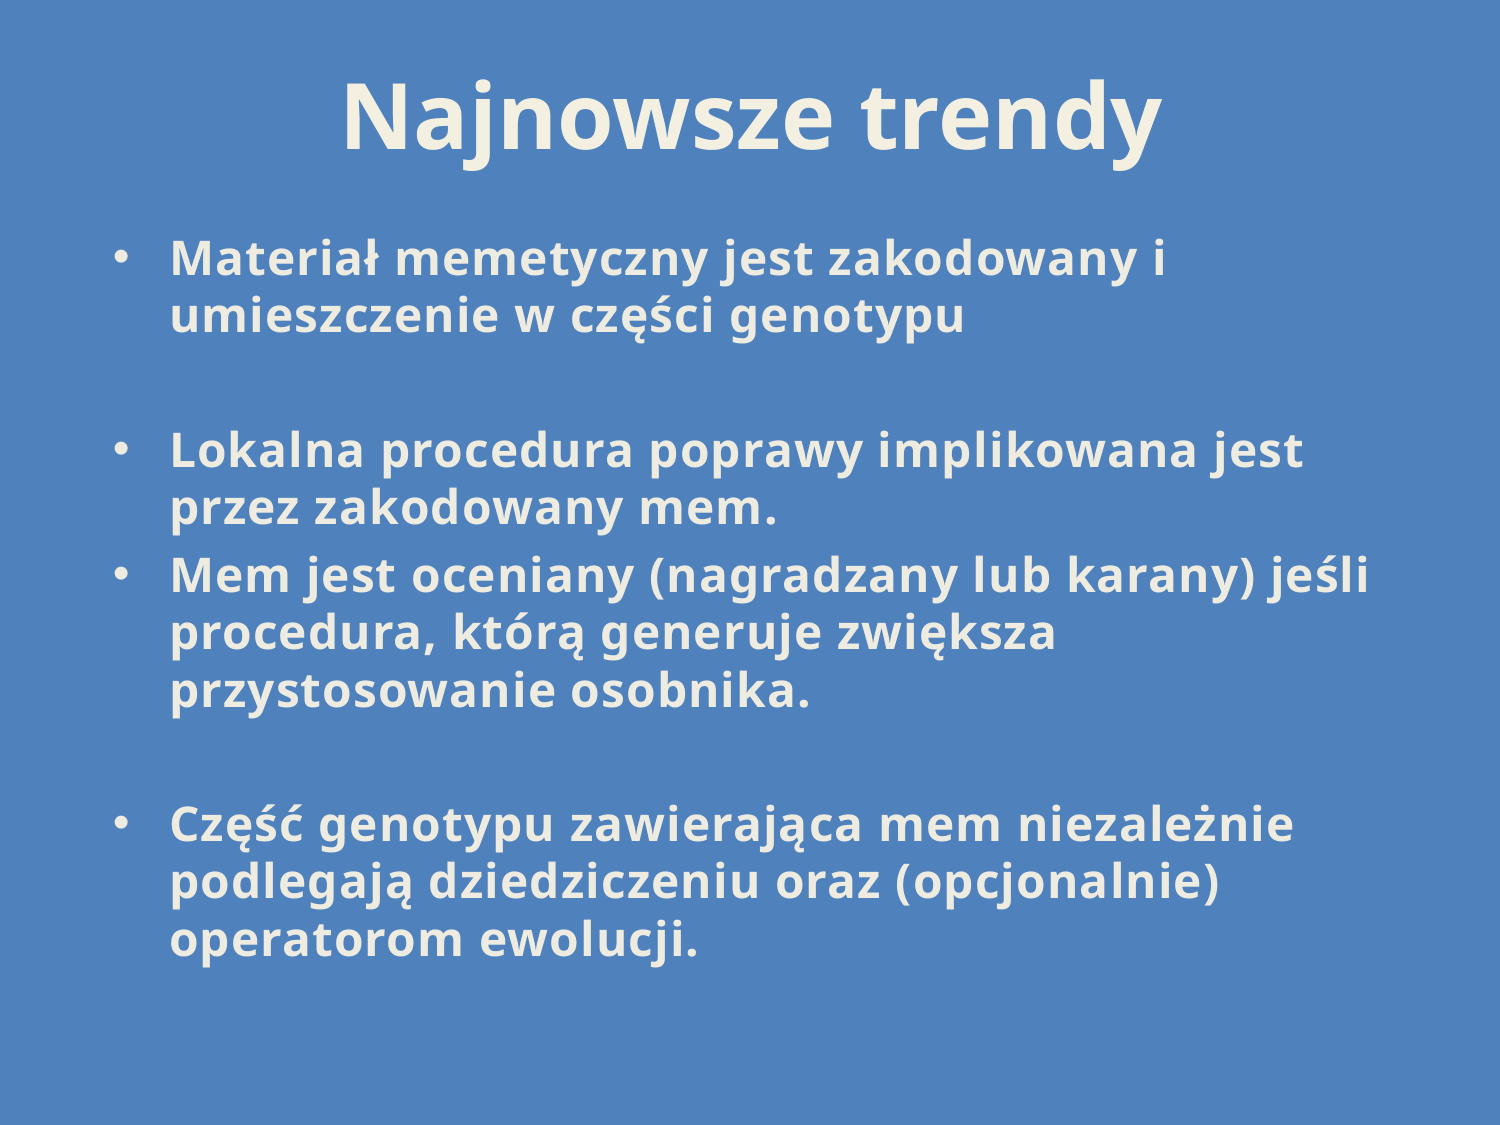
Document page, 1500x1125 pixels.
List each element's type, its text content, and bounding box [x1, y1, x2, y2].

title Najnowsze trendy [76, 19, 1427, 207]
list Materiał memetyczny jest zakodowany i umieszczenie w części genotypu Lokalna procedura poprawy implikowana jest przez zakodowany mem. Mem jest oceniany (nagradzany lub karany) jeśli procedura, którą generuje zwiększa przystosowanie osobnika. Część genotypu zawierająca mem niezależnie podlegają dziedziczeniu oraz (opcjonalnie) operatorom ewolucji. [88, 219, 1439, 1024]
